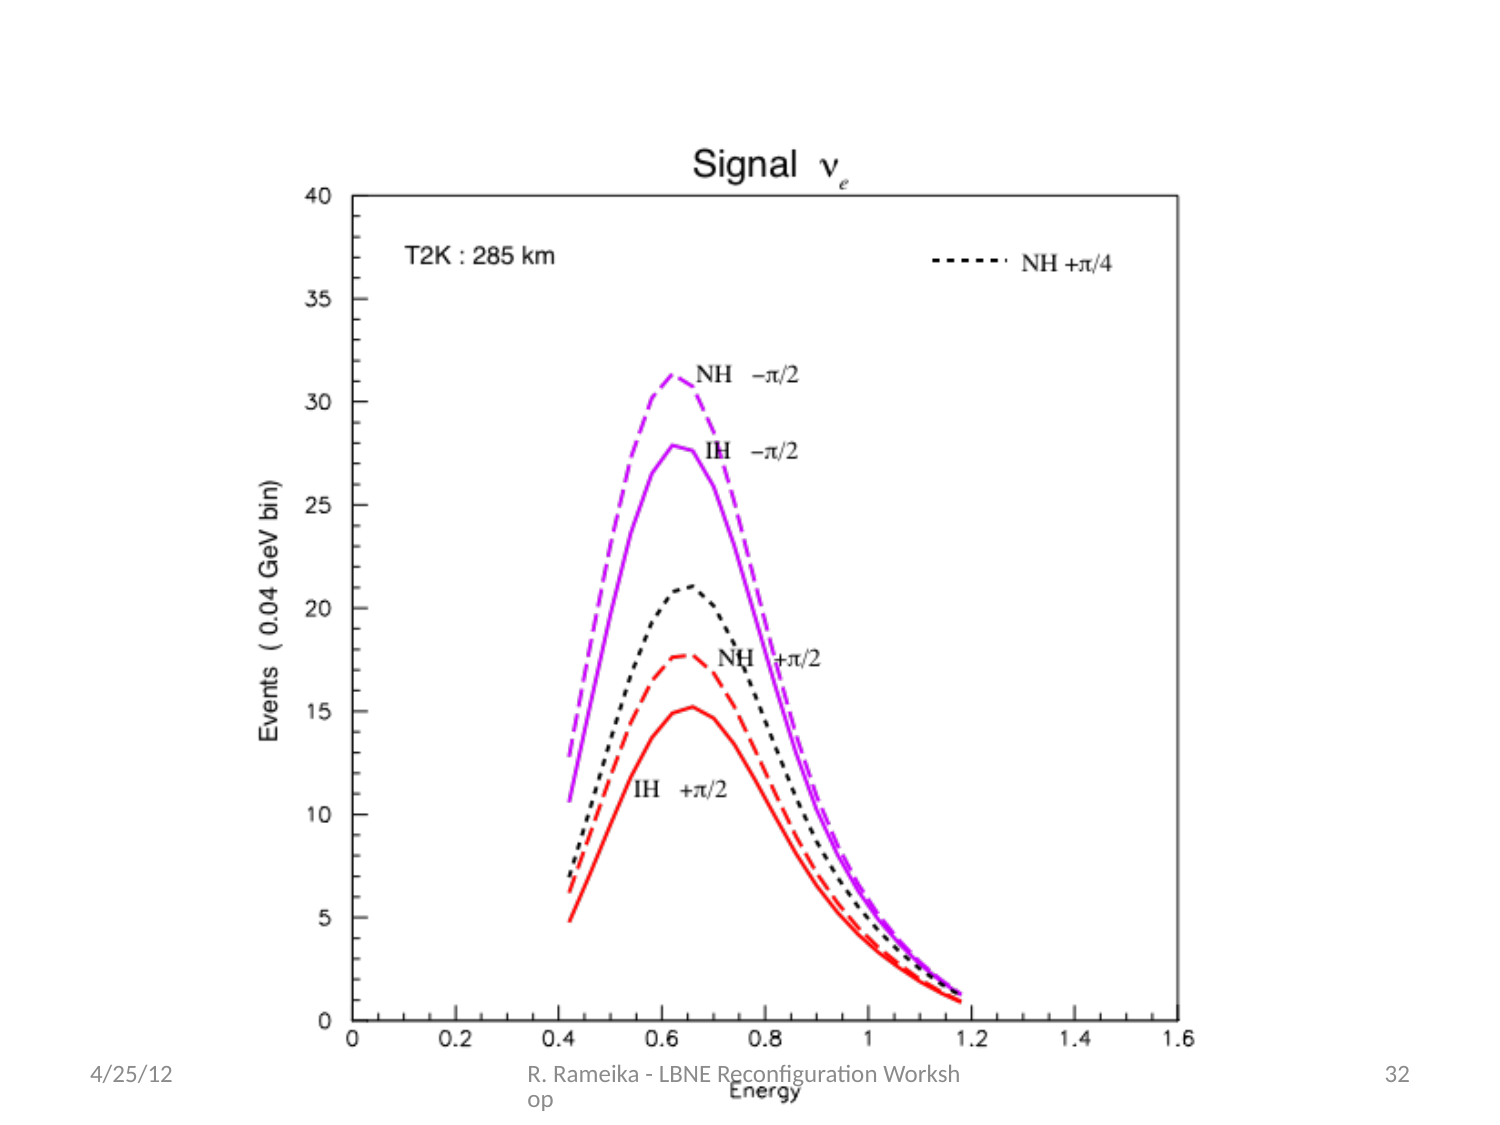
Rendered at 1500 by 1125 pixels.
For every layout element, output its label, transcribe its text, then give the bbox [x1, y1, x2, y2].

picture [243, 88, 1284, 1125]
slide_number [75, 1042, 238, 1103]
slide_number 32 [1288, 1042, 1425, 1103]
